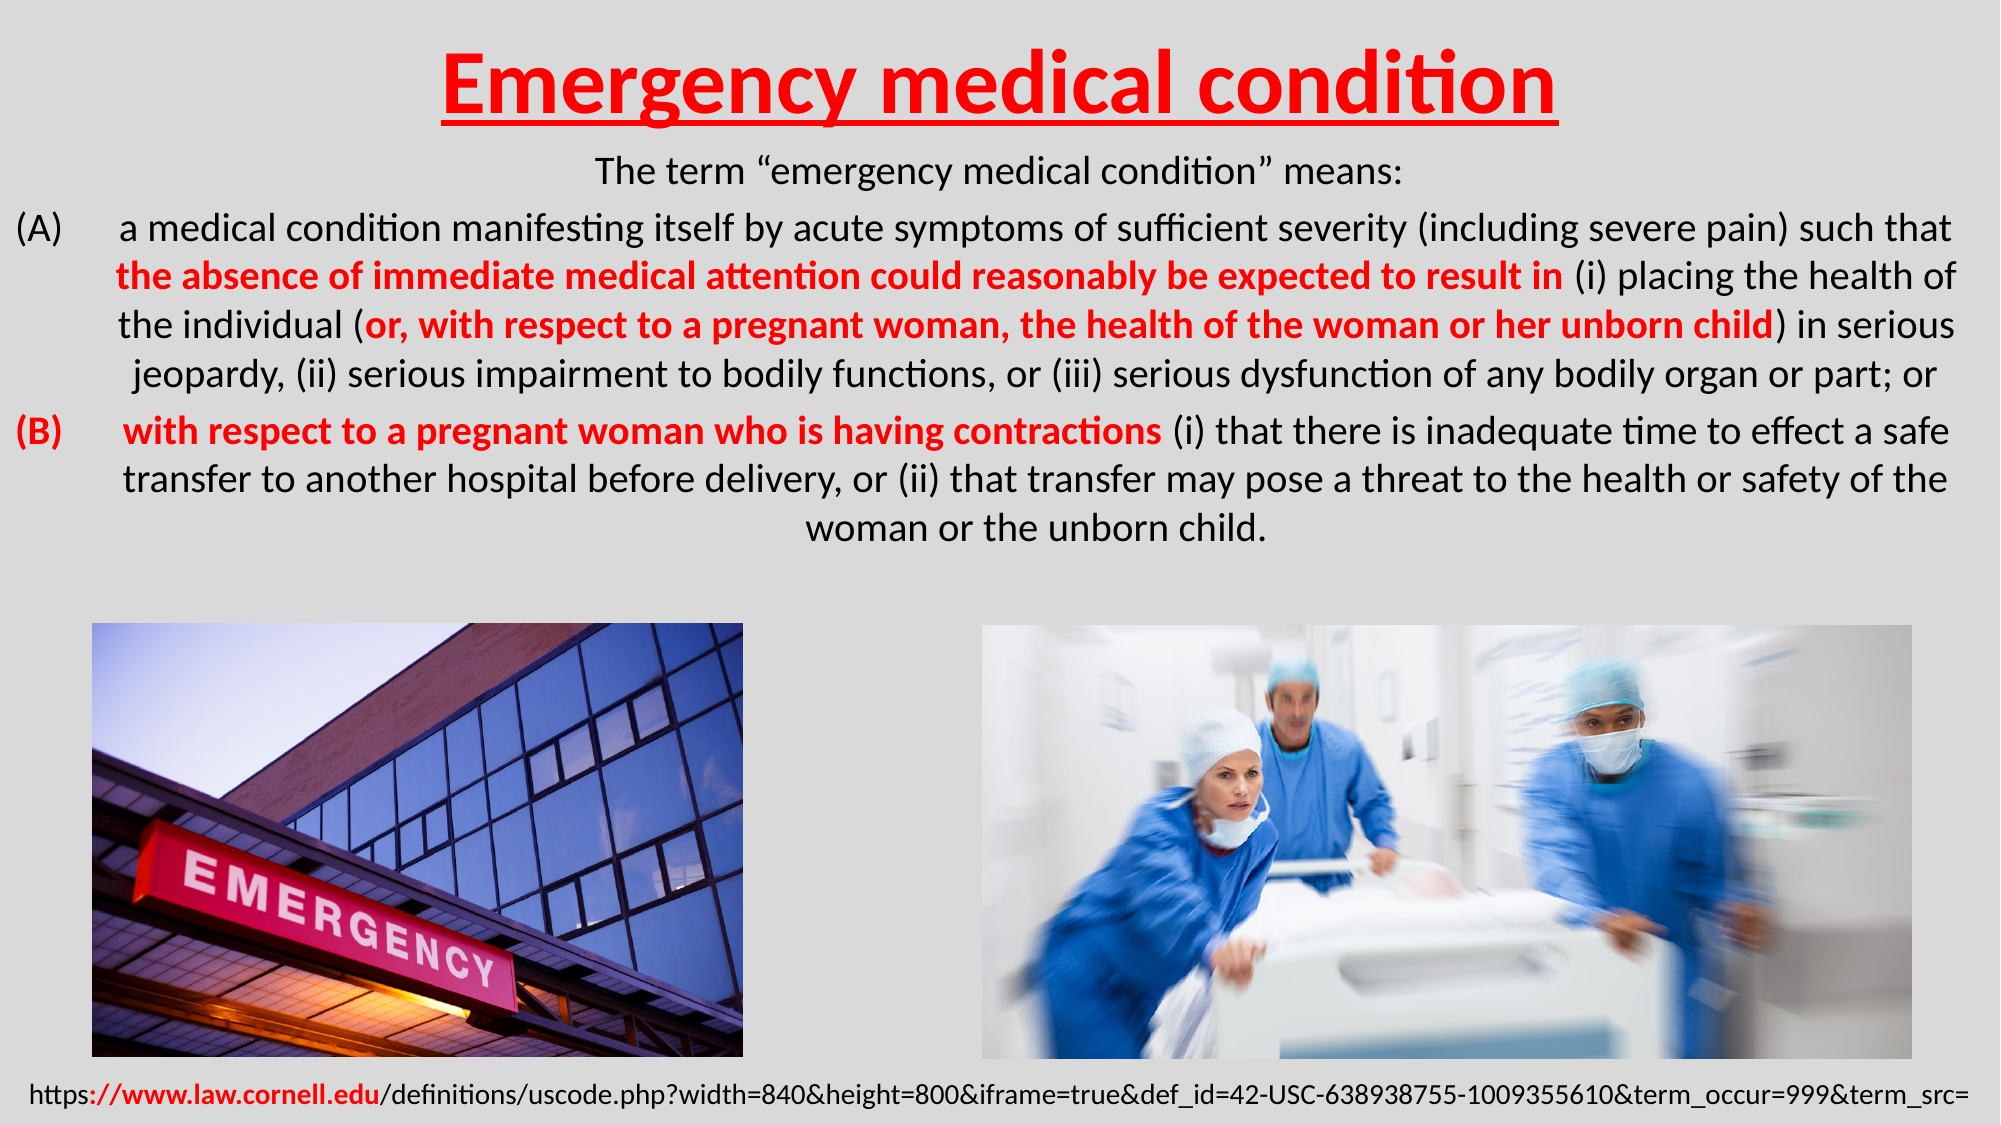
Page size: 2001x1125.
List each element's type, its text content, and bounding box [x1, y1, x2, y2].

picture [91, 623, 743, 1057]
title Emergency medical condition [99, 0, 1900, 135]
picture [982, 624, 1912, 1059]
list The term “emergency medical condition” means: a medical condition manifesting itself by acute symptoms of sufficient severity (including severe pain) such that the absence of immediate medical attention could reasonably be expected to result in (i) placing the health of the individual (or, with respect to a pregnant woman, the health of the woman or her unborn child) in serious jeopardy, (ii) serious impairment to bodily functions, or (iii) serious dysfunction of any bodily organ or part; or with respect to a pregnant woman who is having contractions (i) that there is inadequate time to effect a safe transfer to another hospital before delivery, or (ii) that transfer may pose a threat to the health or safety of the woman or the unborn child. [0, 135, 2000, 599]
text_box https://www.law.cornell.edu/definitions/uscode.php?width=840&height=800&iframe=true&def_id=42-USC-638938755-1009355610&term_occur=999&term_src= [0, 1067, 2000, 1118]
